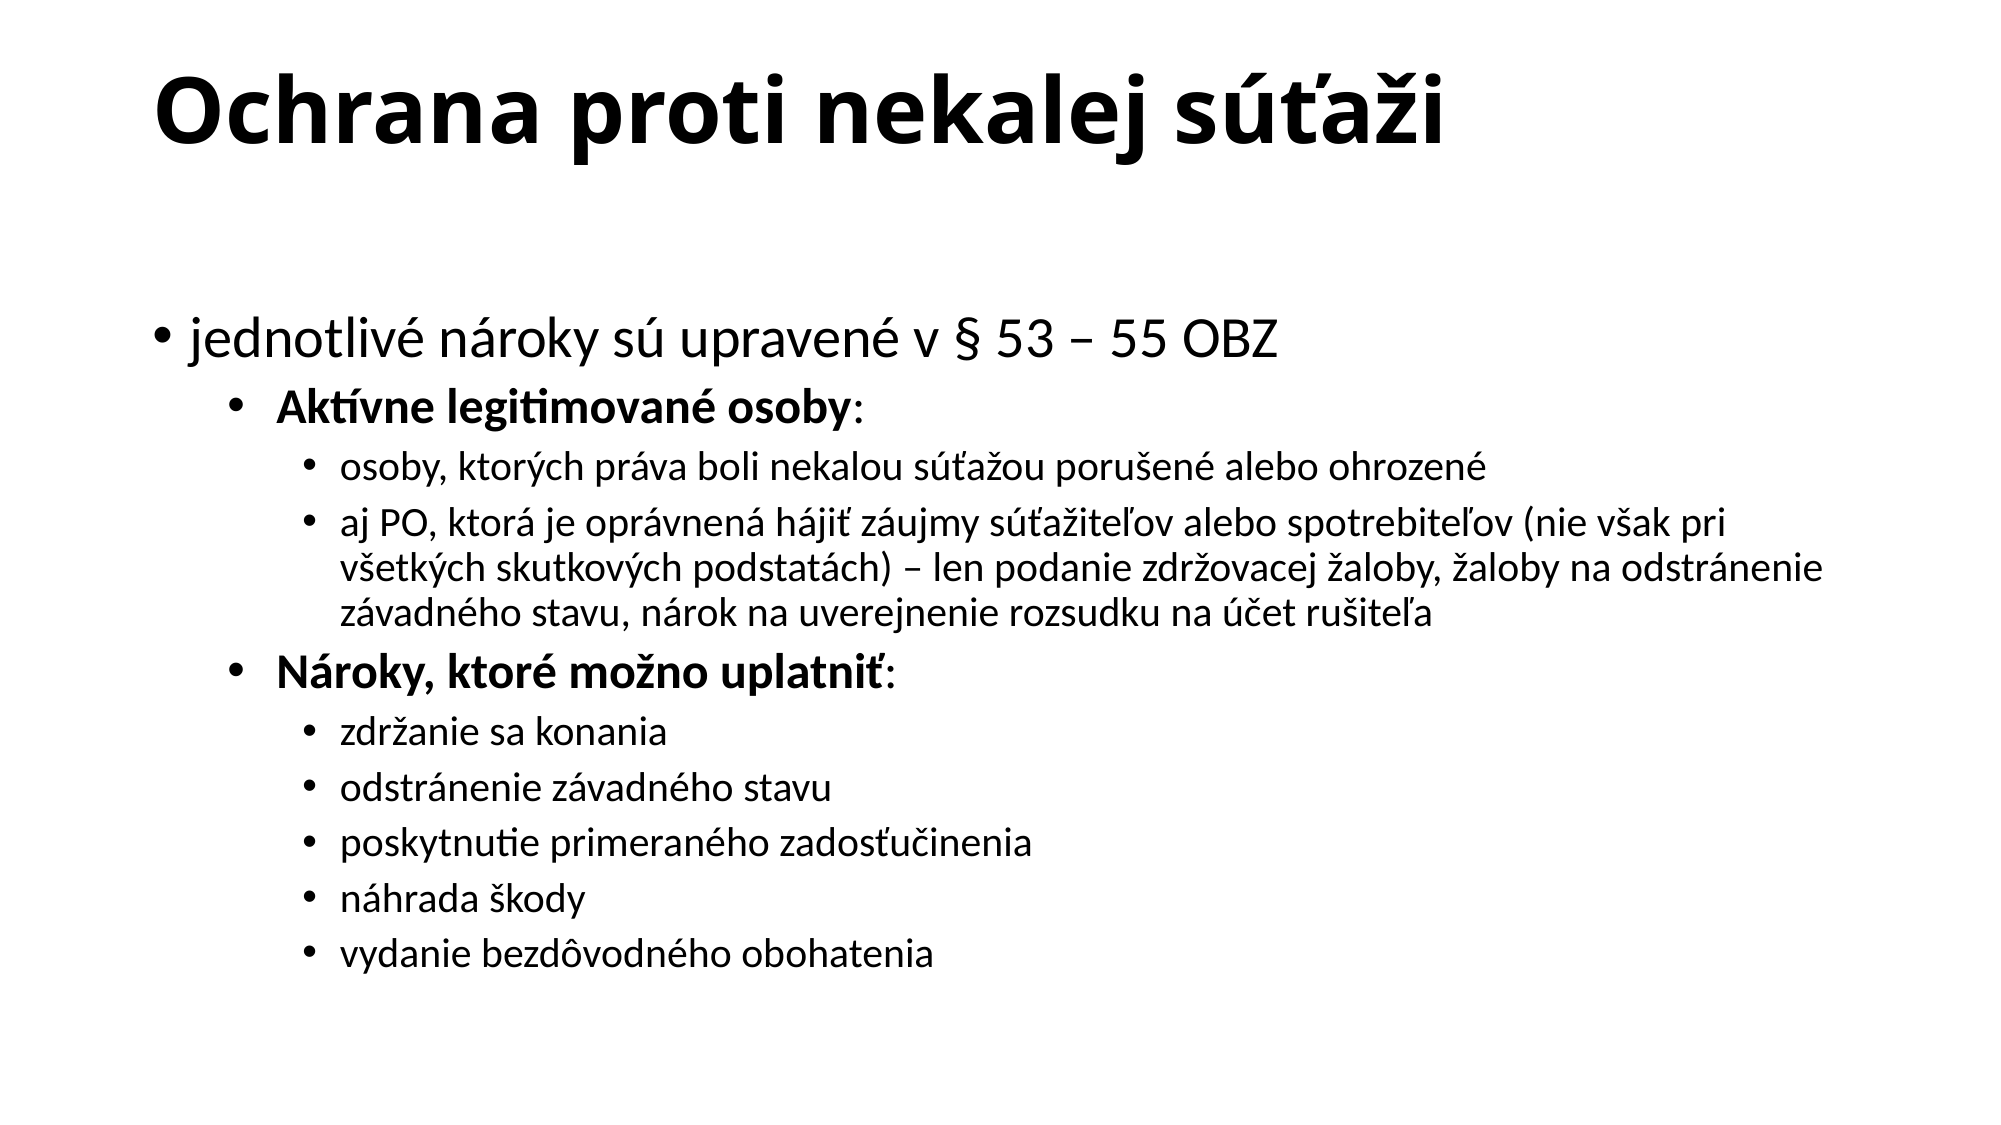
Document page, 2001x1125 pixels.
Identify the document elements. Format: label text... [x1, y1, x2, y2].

title Ochrana proti nekalej súťaži [137, 59, 1863, 278]
list jednotlivé nároky sú upravené v § 53 – 55 OBZ Aktívne legitimované osoby: osoby, ktorých práva boli nekalou súťažou porušené alebo ohrozené aj PO, ktorá je oprávnená hájiť záujmy súťažiteľov alebo spotrebiteľov (nie však pri všetkých skutkových podstatách) – len podanie zdržovacej žaloby, žaloby na odstránenie závadného stavu, nárok na uverejnenie rozsudku na účet rušiteľa Nároky, ktoré možno uplatniť: zdržanie sa konania odstránenie závadného stavu poskytnutie primeraného zadosťučinenia náhrada škody vydanie bezdôvodného obohatenia [137, 299, 1863, 1014]
